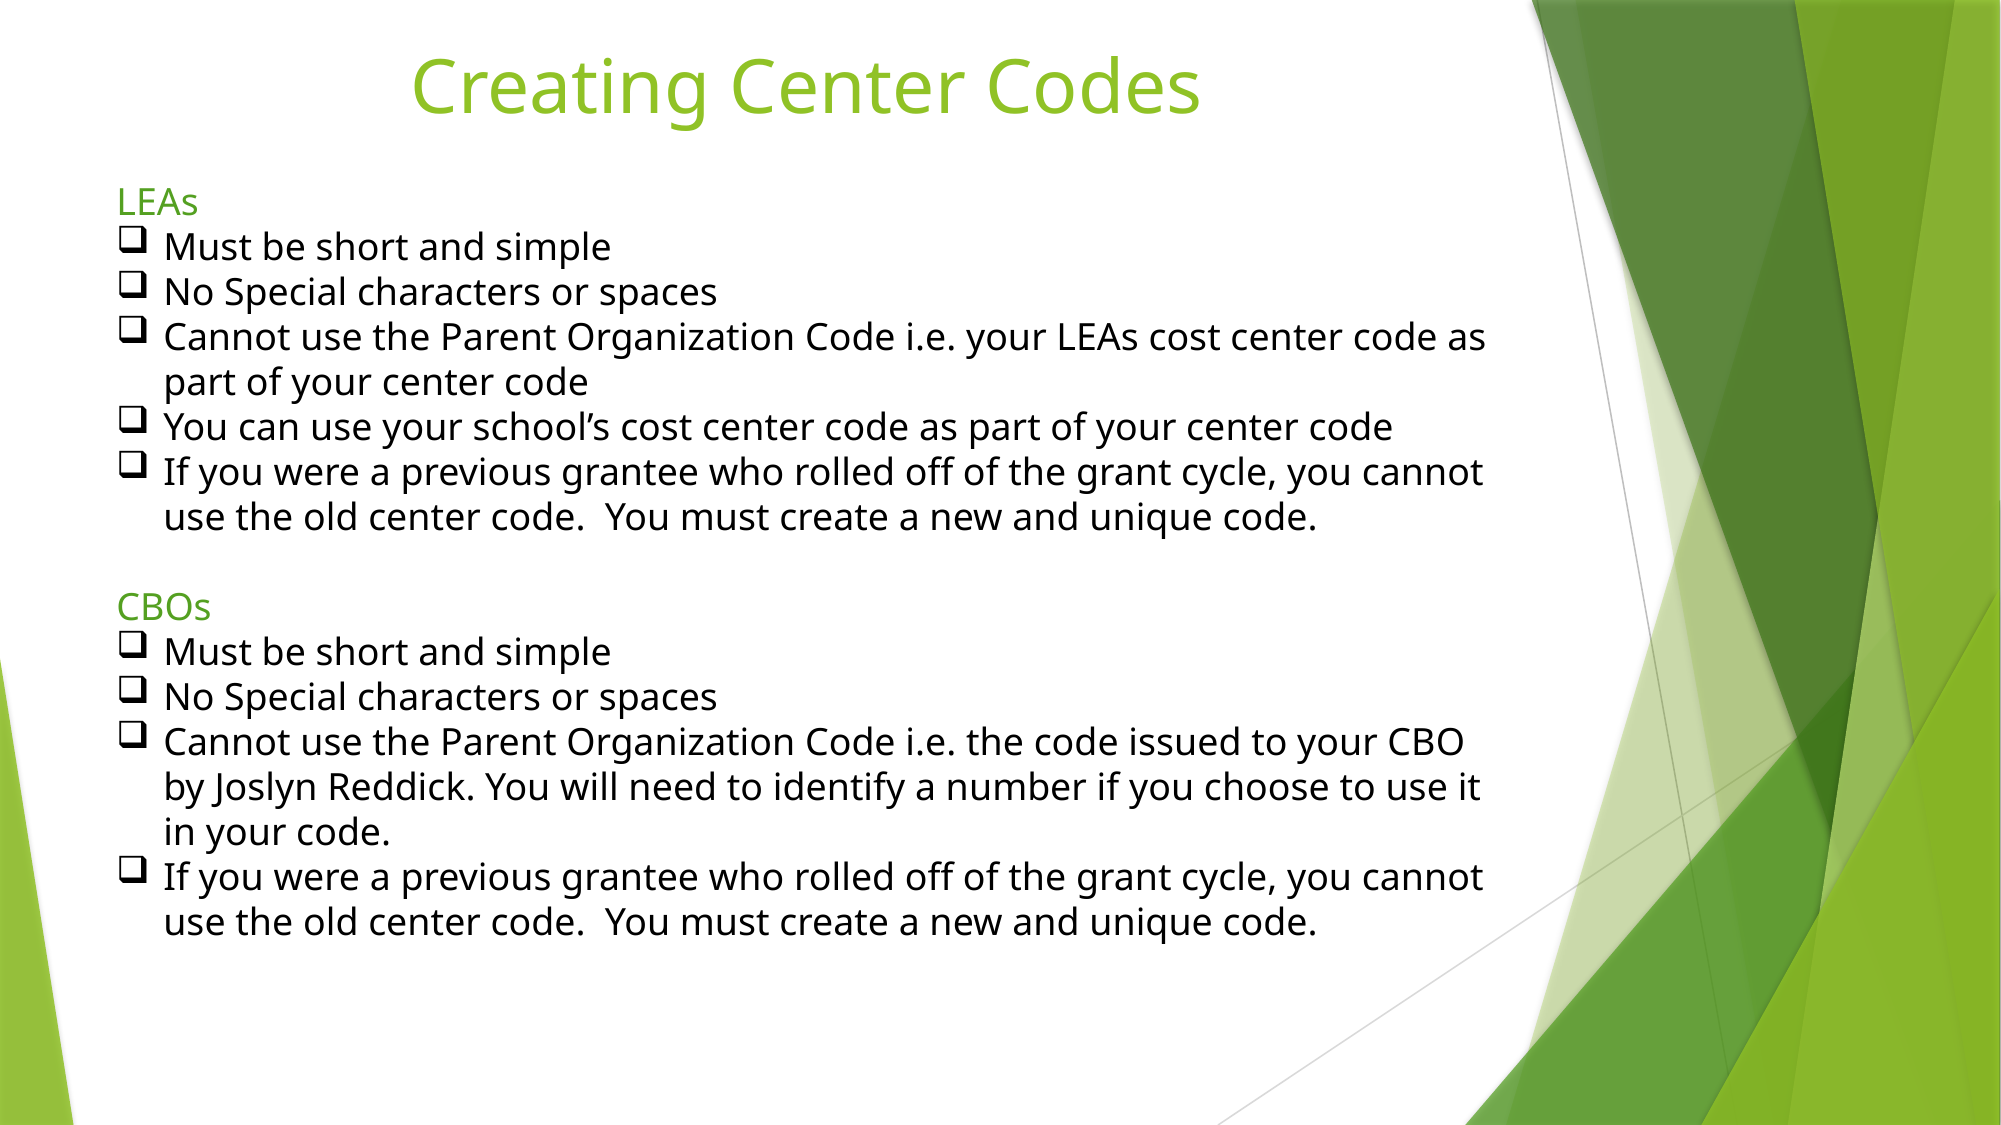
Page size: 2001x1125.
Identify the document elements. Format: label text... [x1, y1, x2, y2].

title Creating Center Codes [101, 30, 1512, 137]
text_box LEAs Must be short and simple No Special characters or spaces Cannot use the Parent Organization Code i.e. your LEAs cost center code as part of your center code You can use your school’s cost center code as part of your center code If you were a previous grantee who rolled off of the grant cycle, you cannot use the old center code. You must create a new and unique code. CBOs Must be short and simple No Special characters or spaces Cannot use the Parent Organization Code i.e. the code issued to your CBO by Joslyn Reddick. You will need to identify a number if you choose to use it in your code. If you were a previous grantee who rolled off of the grant cycle, you cannot use the old center code. You must create a new and unique code. [101, 170, 1516, 996]
